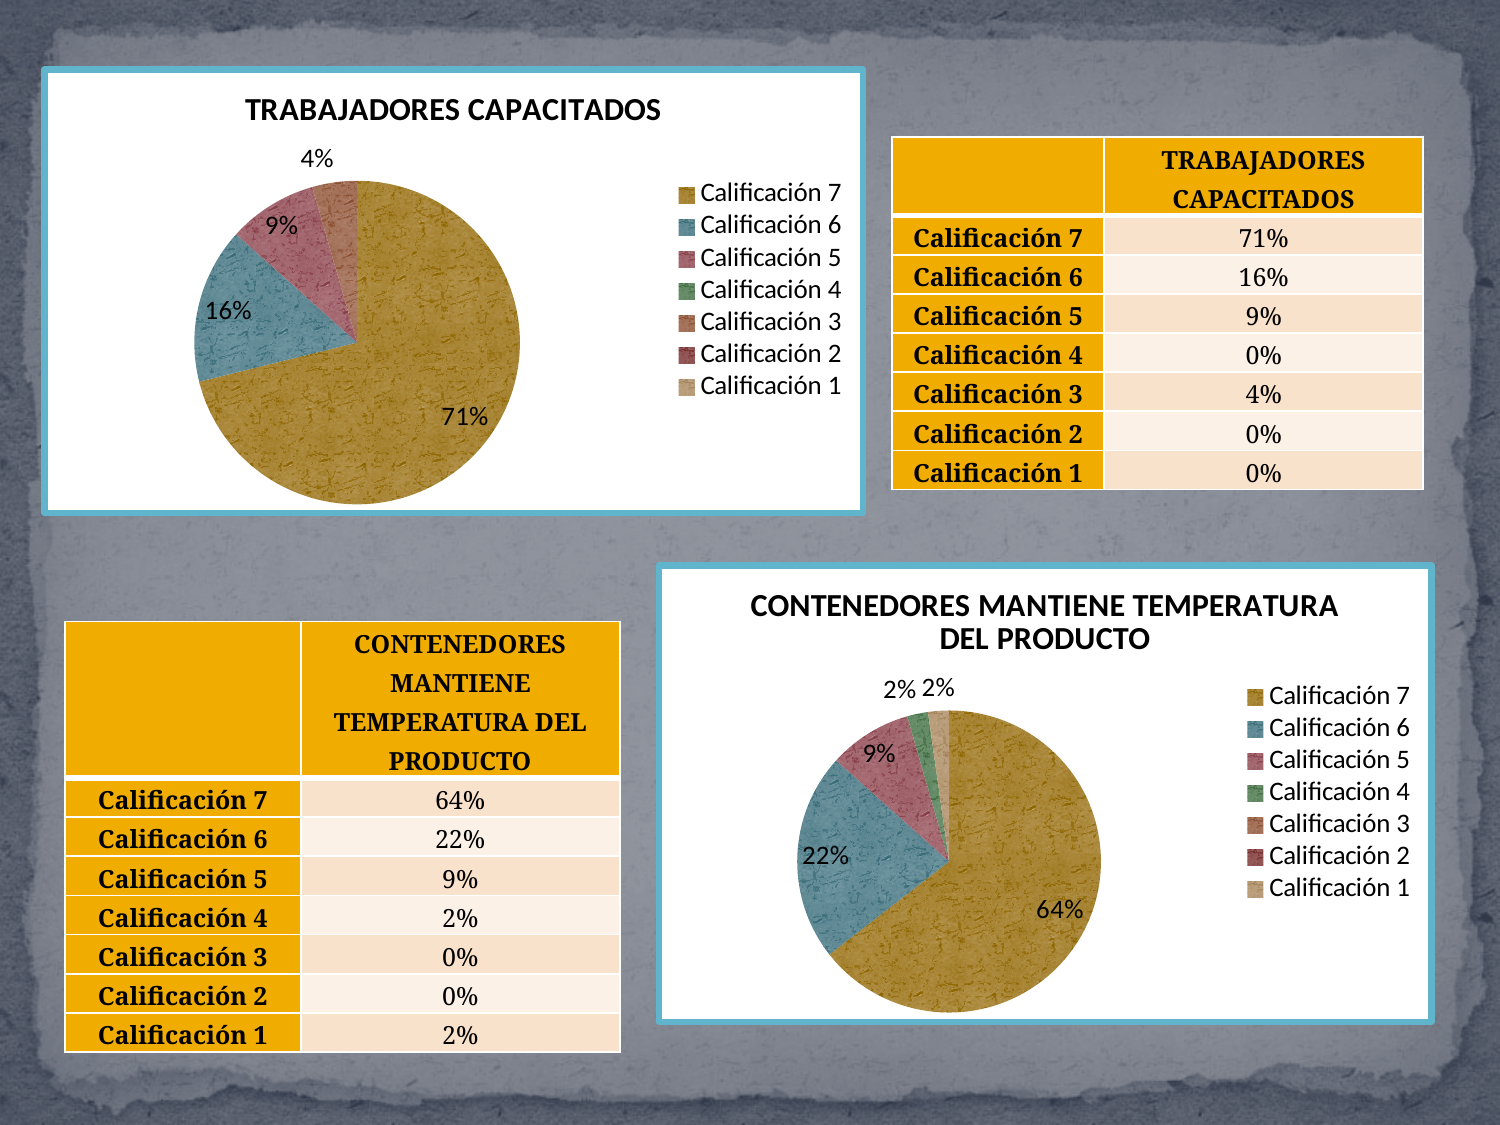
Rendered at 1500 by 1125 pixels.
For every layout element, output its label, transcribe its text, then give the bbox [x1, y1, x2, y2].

table_cell 0% [302, 975, 619, 1012]
table_cell 22% [302, 818, 619, 855]
table_cell 9% [302, 857, 619, 895]
table_cell Calificación 6 [66, 818, 300, 855]
table_cell 0% [1105, 451, 1422, 489]
table_cell 2% [302, 1014, 619, 1051]
table_cell Calificación 5 [66, 857, 300, 895]
table_cell Calificación 6 [893, 256, 1103, 293]
chart [43, 68, 867, 517]
table_cell Calificación 2 [66, 975, 300, 1012]
table_cell 9% [1105, 295, 1422, 332]
table_cell 4% [1105, 373, 1422, 410]
table_cell 2% [302, 896, 619, 934]
table_cell Calificación 5 [893, 295, 1103, 332]
table_cell Calificación 4 [893, 334, 1103, 371]
table_cell 64% [302, 781, 619, 816]
chart [657, 564, 1435, 1025]
table_header TRABAJADORES CAPACITADOS [1105, 138, 1422, 213]
table_cell Calificación 1 [66, 1014, 300, 1051]
table_cell Calificación 4 [66, 896, 300, 934]
table_cell Calificación 2 [893, 412, 1103, 450]
table_cell Calificación 3 [66, 935, 300, 973]
table_header [66, 622, 300, 775]
table_cell Calificación 3 [893, 373, 1103, 410]
table_header CONTENEDORES MANTIENE TEMPERATURA DEL PRODUCTO [302, 622, 619, 775]
table_cell Calificación 7 [893, 218, 1103, 254]
table_cell Calificación 7 [66, 781, 300, 816]
table_cell Calificación 1 [893, 451, 1103, 489]
table_header [893, 138, 1103, 213]
table_cell 0% [1105, 412, 1422, 450]
table_cell 71% [1105, 218, 1422, 254]
table_cell 0% [1105, 334, 1422, 371]
table_cell 0% [302, 935, 619, 973]
table_cell 16% [1105, 256, 1422, 293]
